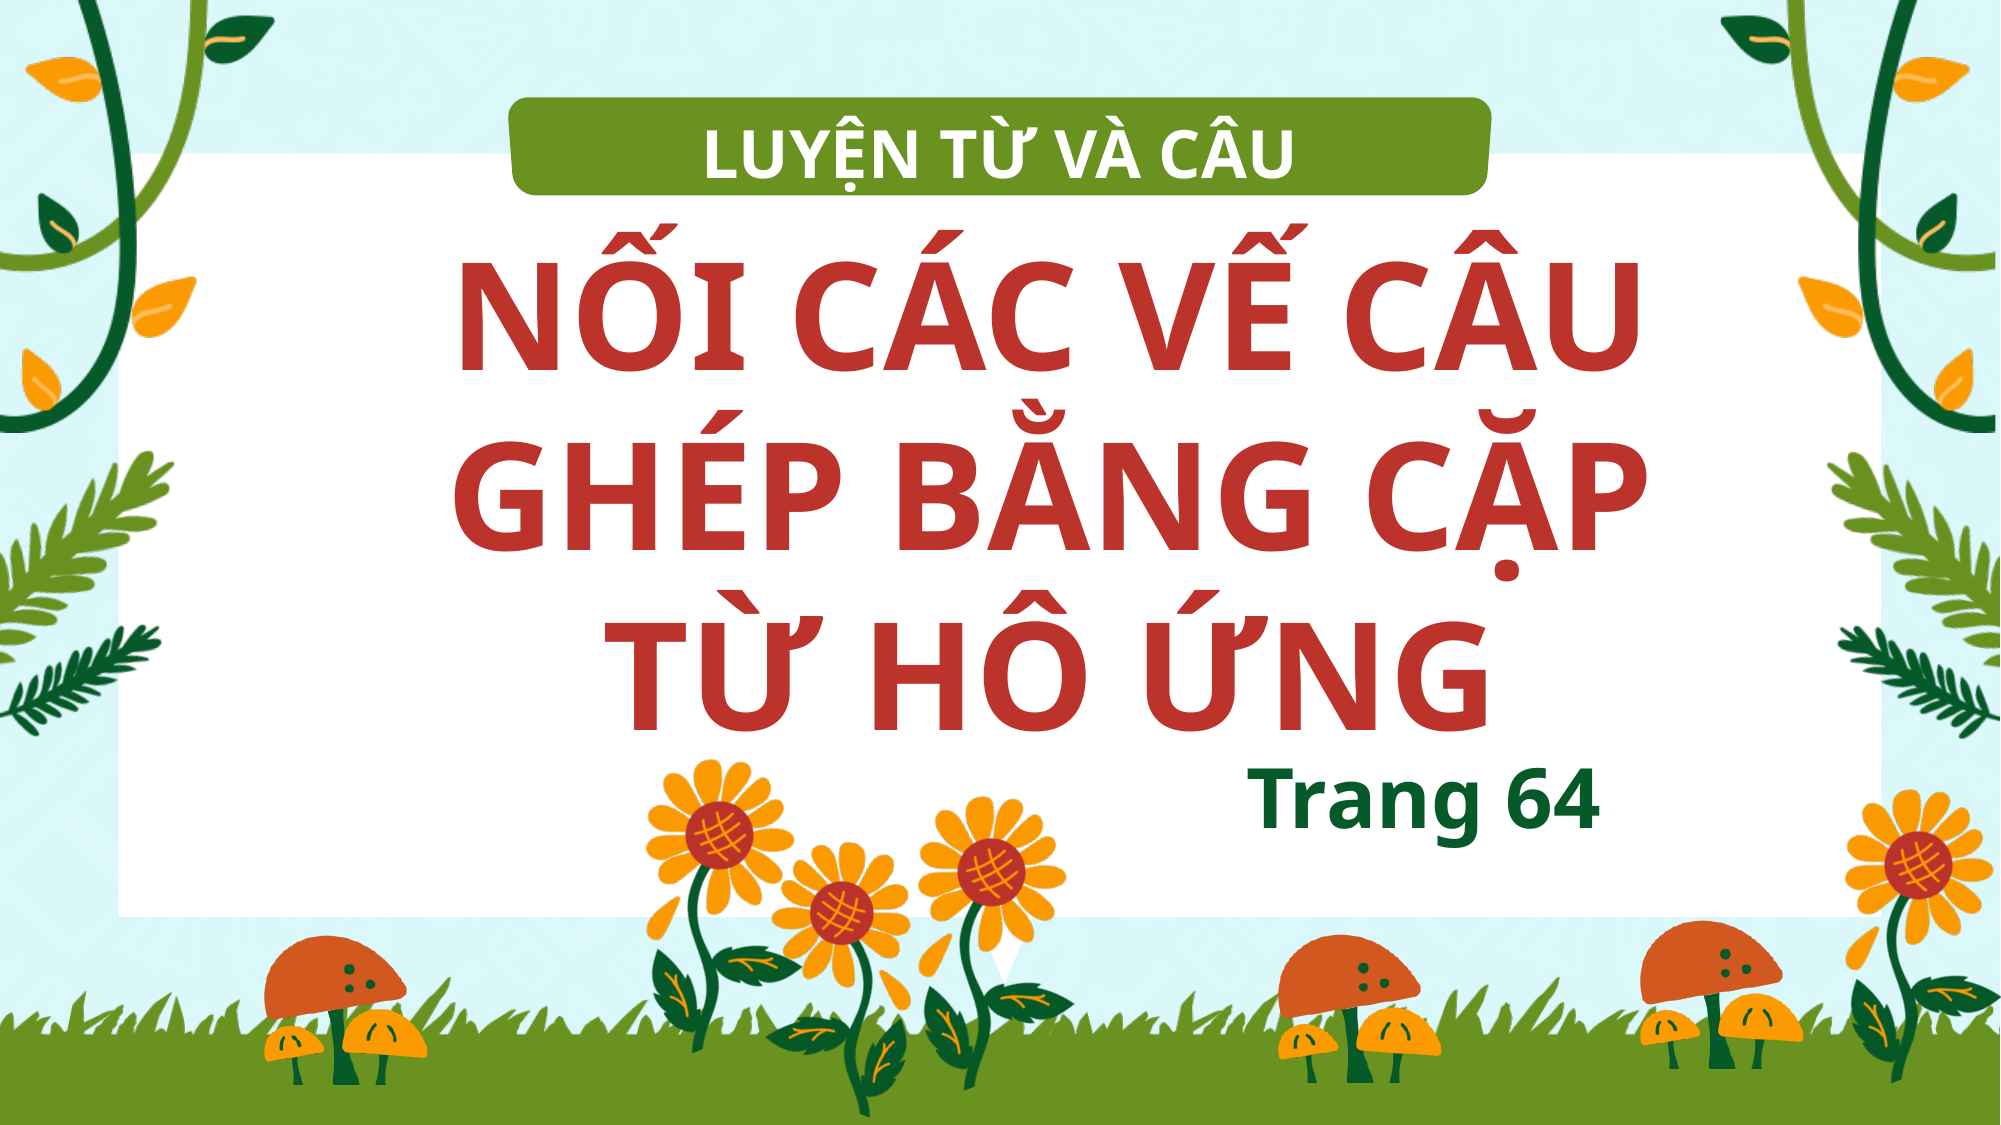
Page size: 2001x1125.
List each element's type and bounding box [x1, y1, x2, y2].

text_box [112, 147, 1888, 1001]
text_box [507, 97, 1492, 196]
picture [0, 0, 2001, 1125]
